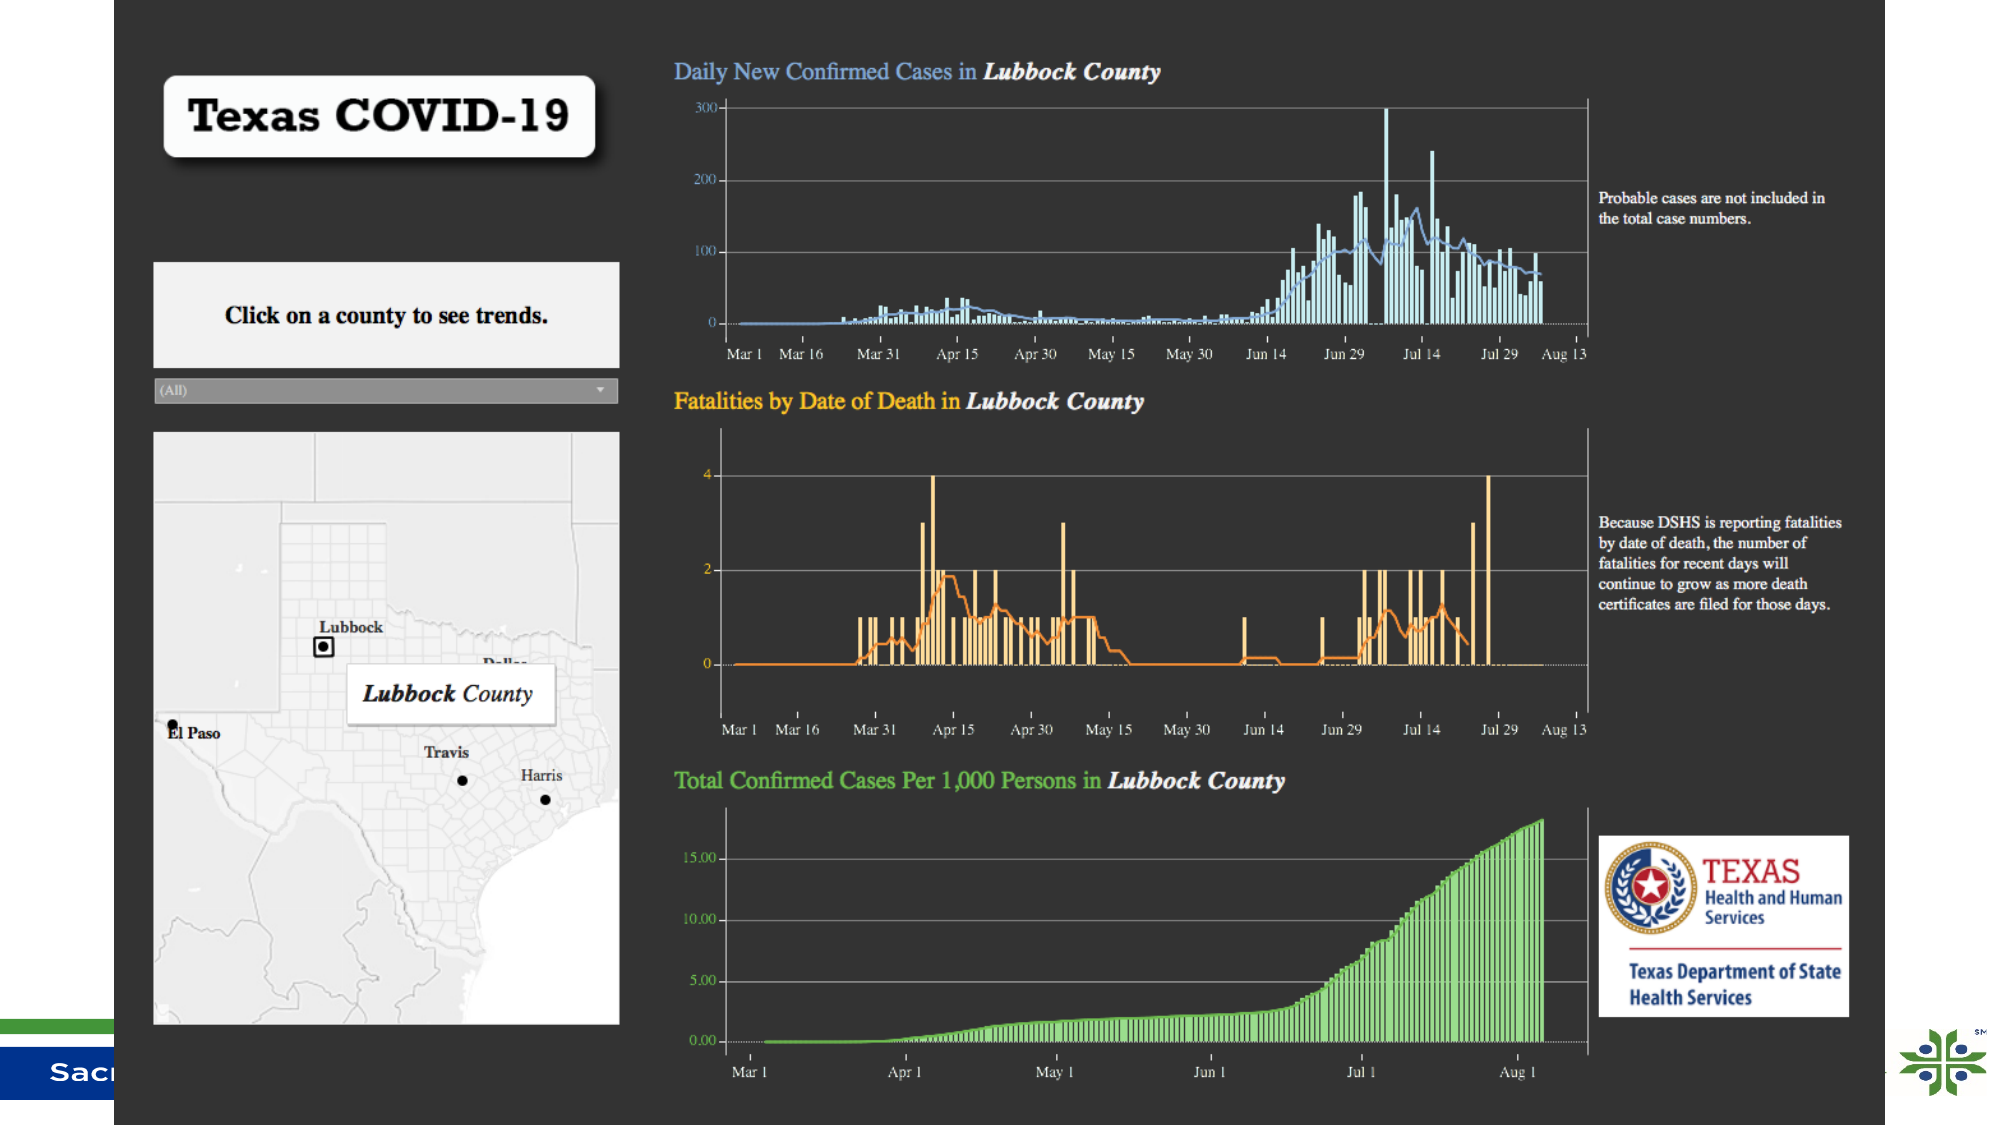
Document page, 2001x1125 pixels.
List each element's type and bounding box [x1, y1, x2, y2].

list [114, 0, 1886, 1125]
picture [1886, 1029, 1987, 1096]
picture [50, 1062, 114, 1081]
